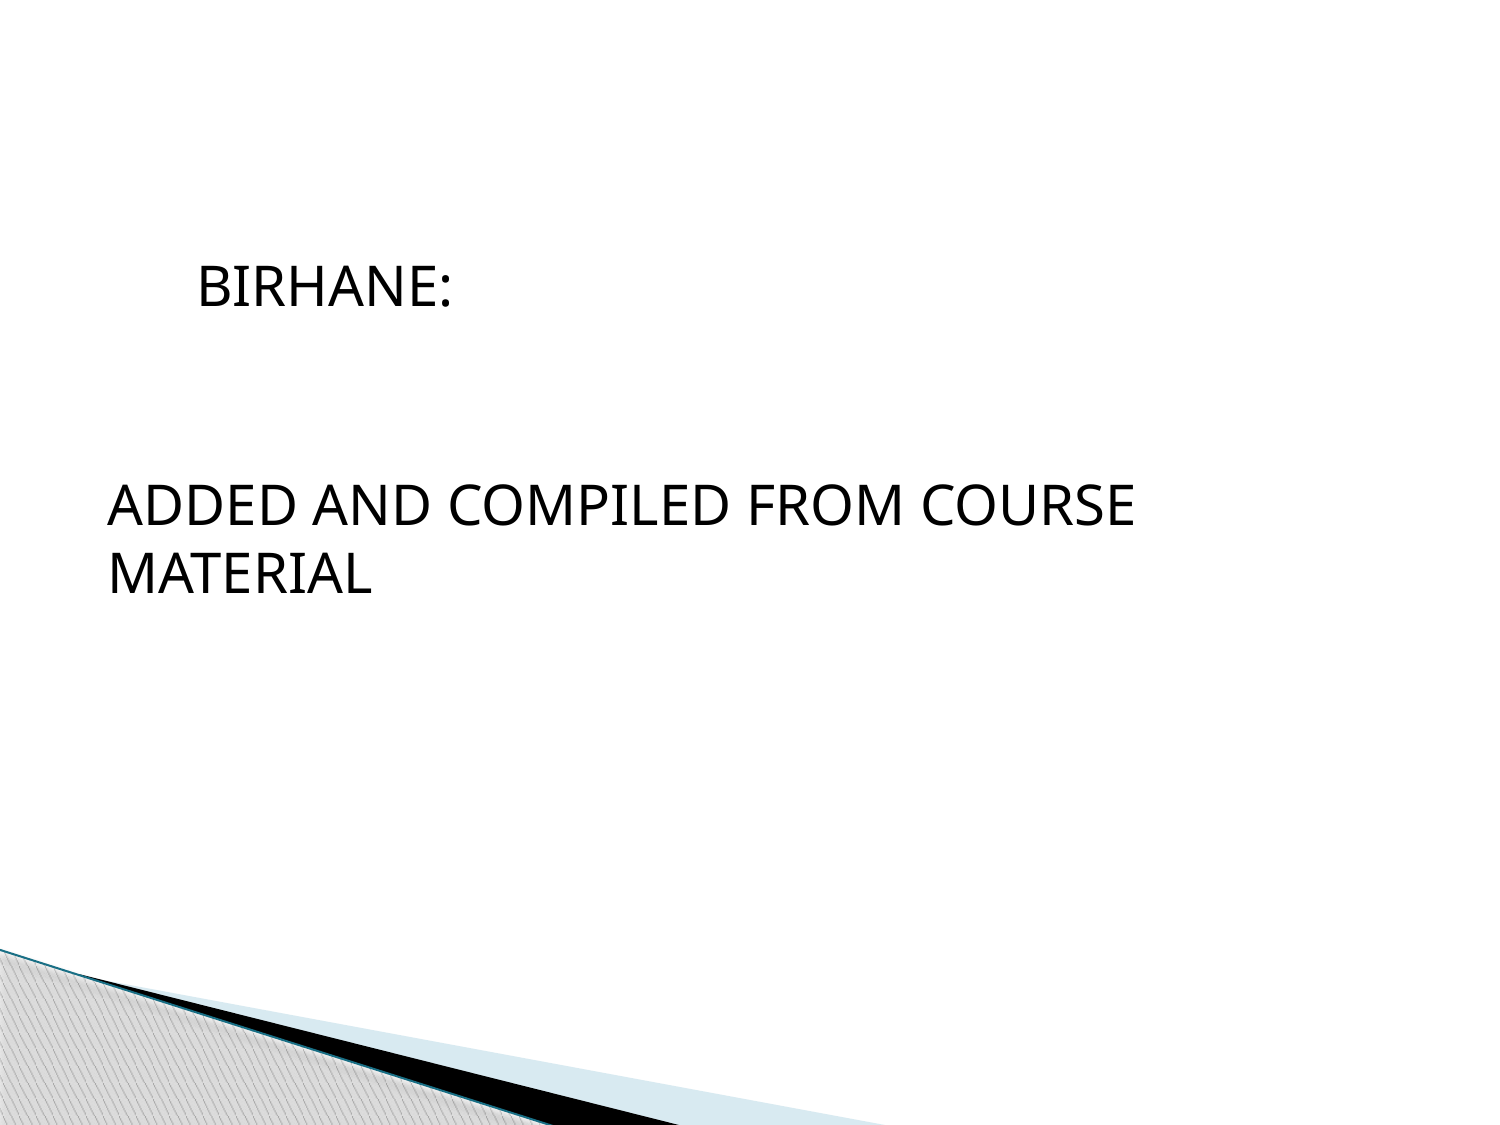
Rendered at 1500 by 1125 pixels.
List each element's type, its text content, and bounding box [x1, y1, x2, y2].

list BIRHANE: ADDED AND COMPILED FROM COURSE MATERIAL [75, 243, 1425, 986]
